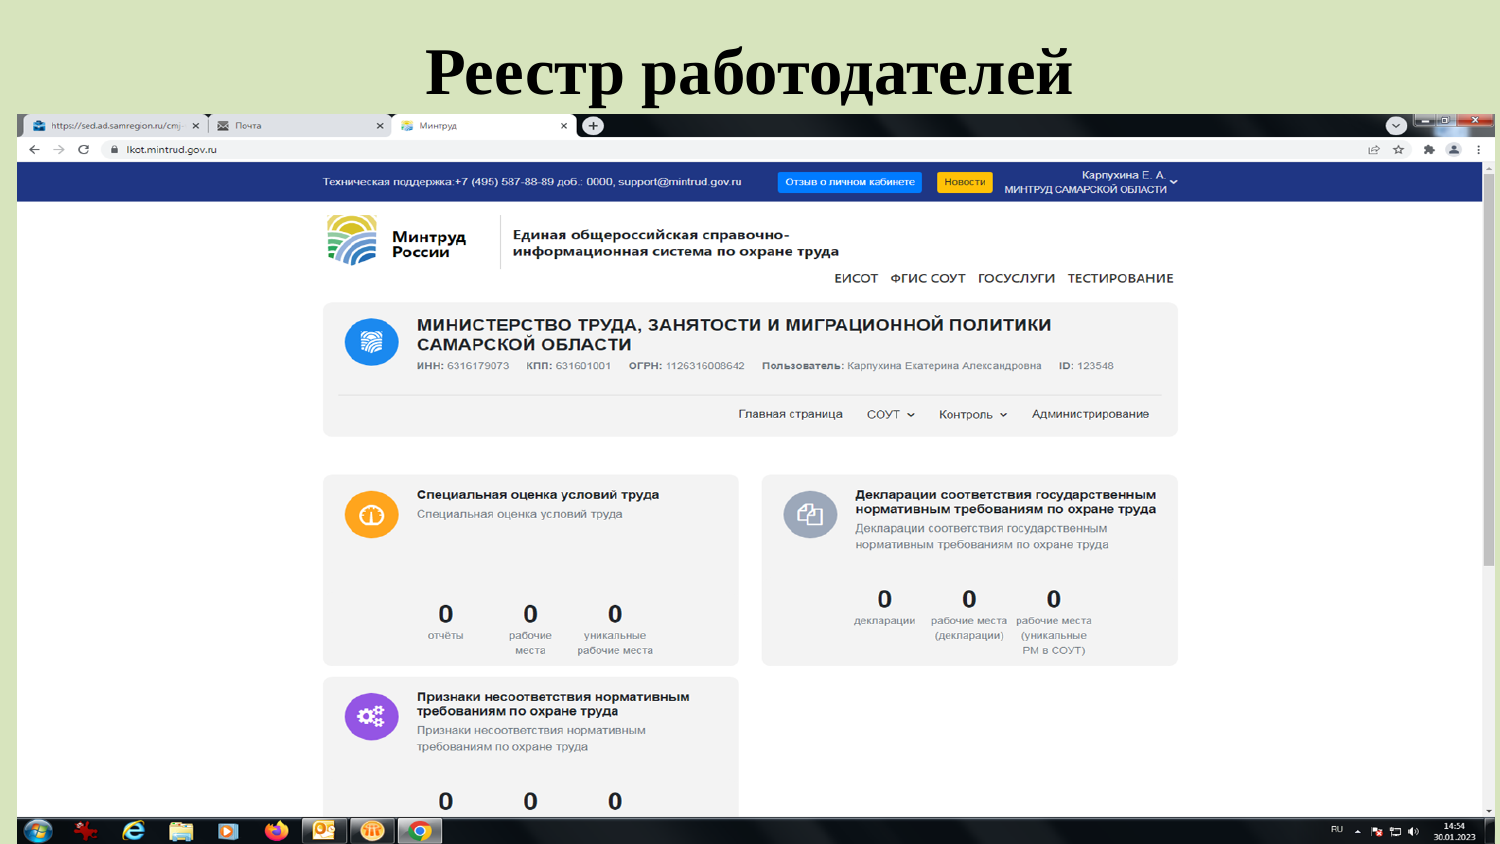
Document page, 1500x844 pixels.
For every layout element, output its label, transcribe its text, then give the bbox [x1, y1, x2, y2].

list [17, 114, 1495, 844]
title Реестр работодателей [75, 8, 1425, 113]
